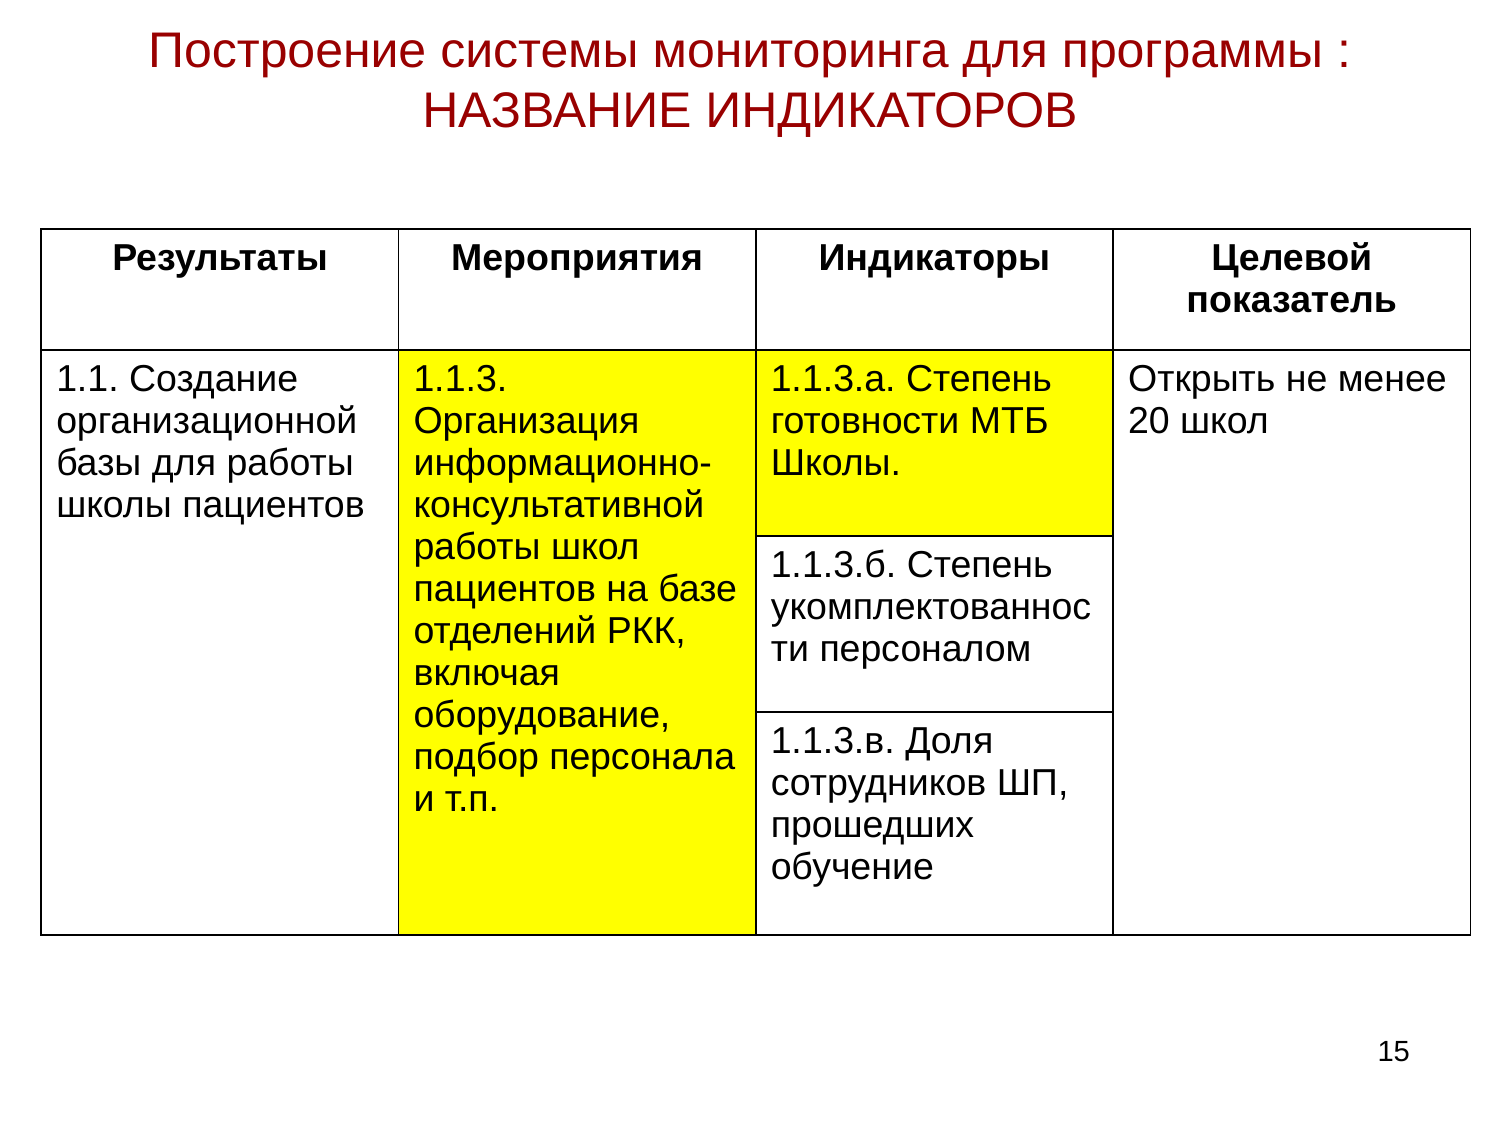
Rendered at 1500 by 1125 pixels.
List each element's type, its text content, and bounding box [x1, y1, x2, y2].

table_header Целевой показатель [1114, 230, 1470, 349]
title Построение системы мониторинга для программы : НАЗВАНИЕ ИНДИКАТОРОВ [75, 19, 1425, 197]
table_header Результаты [42, 230, 398, 349]
table_cell Открыть не менее 20 школ [1114, 351, 1470, 934]
table_header Индикаторы [757, 230, 1112, 349]
table_cell 1.1.3.а. Степень готовности МТБ Школы. [757, 351, 1112, 535]
table_cell 1.1.3.в. Доля сотрудников ШП, прошедших обучение [757, 713, 1112, 934]
table_cell 1.1.3.б. Степень укомплектованности персоналом [757, 537, 1112, 711]
table_cell 1.1.3. Организация информационно-консультативной работы школ пациентов на базе отделений РКК, включая оборудование, подбор персонала и т.п. [399, 351, 755, 934]
table_header Мероприятия [399, 230, 755, 349]
slide_number 15 [1074, 1024, 1425, 1103]
table_cell 1.1. Создание организационной базы для работы школы пациентов [42, 351, 398, 934]
